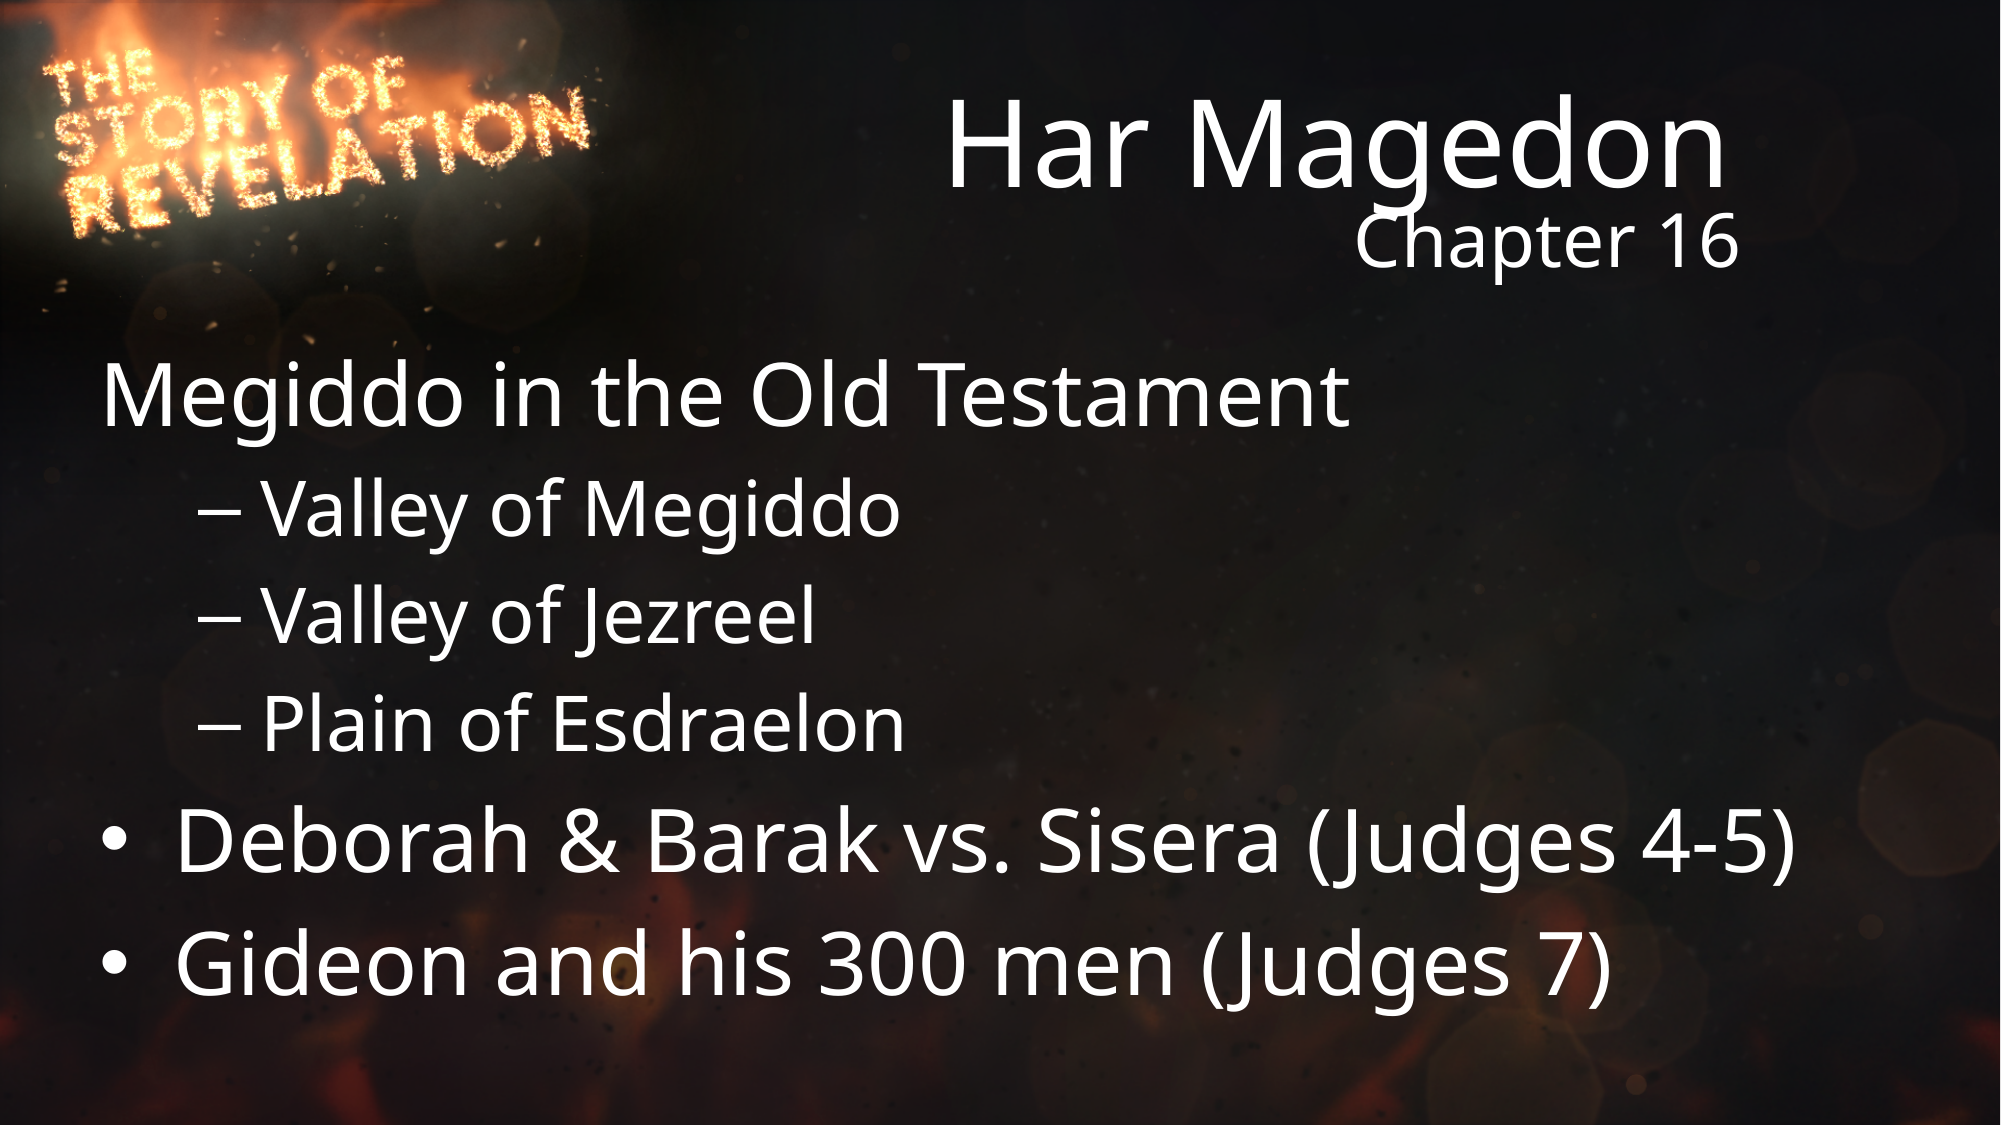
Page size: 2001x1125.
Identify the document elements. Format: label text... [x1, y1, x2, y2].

title Har Magedon [773, 45, 1900, 233]
text_box Chapter 16 [984, 143, 2000, 331]
picture [0, 0, 2001, 1125]
list Megiddo in the Old Testament Valley of Megiddo Valley of Jezreel Plain of Esdraelon Deborah & Barak vs. Sisera (Judges 4-5) Gideon and his 300 men (Judges 7) [84, 330, 1885, 1026]
